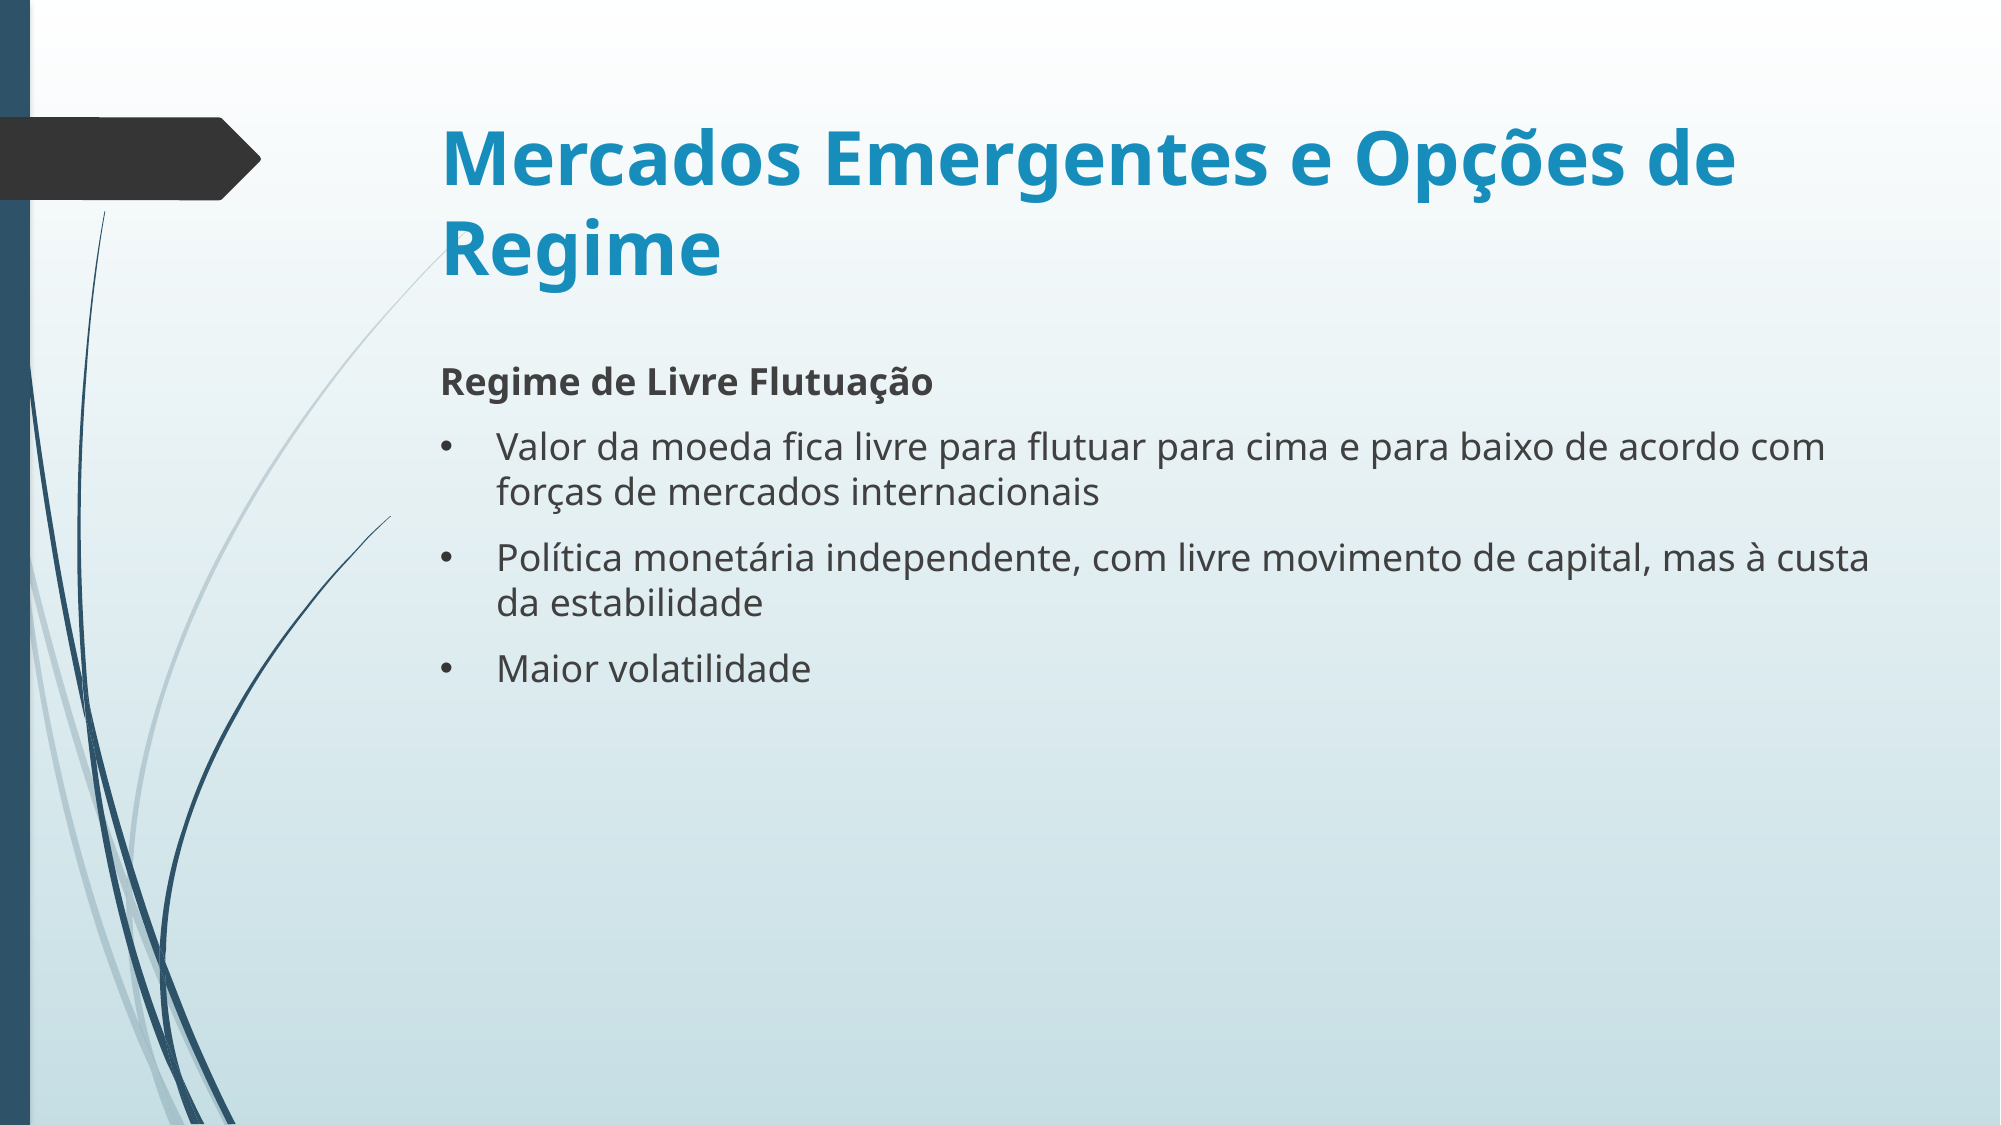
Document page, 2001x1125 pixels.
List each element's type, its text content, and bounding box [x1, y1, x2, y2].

title Mercados Emergentes e Opções de Regime [425, 102, 1888, 313]
list Regime de Livre Flutuação Valor da moeda fica livre para flutuar para cima e para baixo de acordo com forças de mercados internacionais Política monetária independente, com livre movimento de capital, mas à custa da estabilidade Maior volatilidade [424, 350, 1888, 970]
